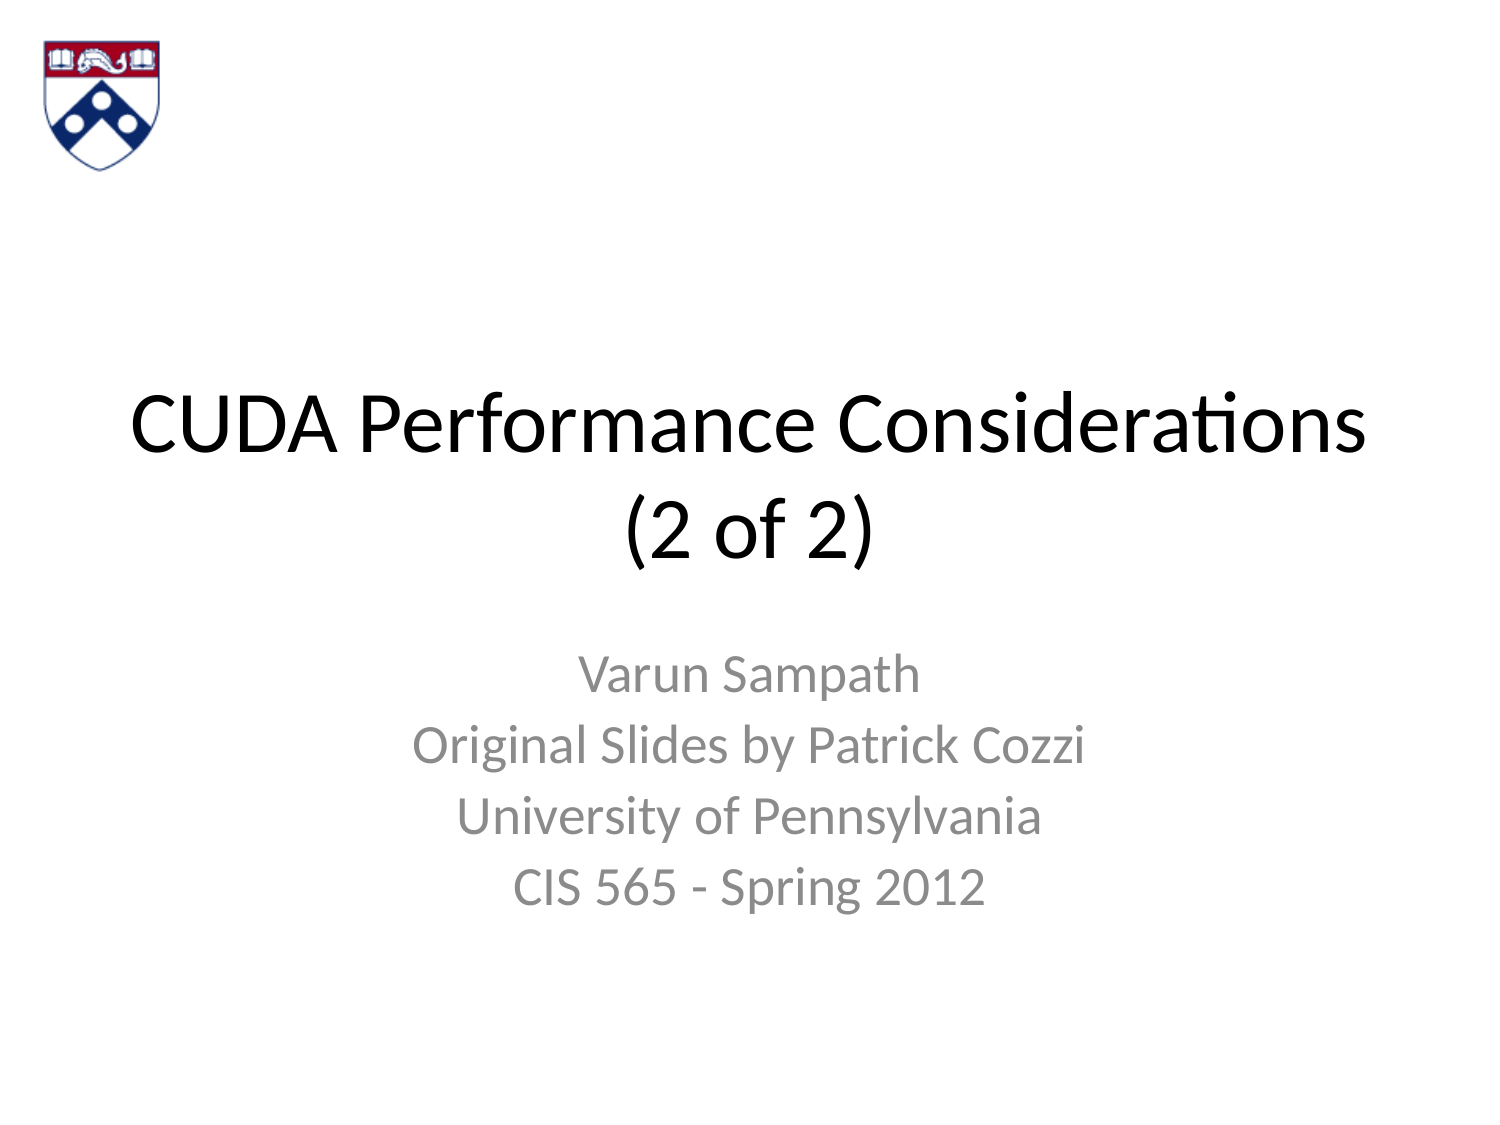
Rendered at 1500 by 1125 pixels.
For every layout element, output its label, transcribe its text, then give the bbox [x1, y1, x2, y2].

picture [42, 38, 163, 175]
subtitle Varun Sampath Original Slides by Patrick Cozzi University of Pennsylvania CIS 565 - Spring 2012 [225, 637, 1275, 925]
title CUDA Performance Considerations (2 of 2) [112, 349, 1388, 591]
